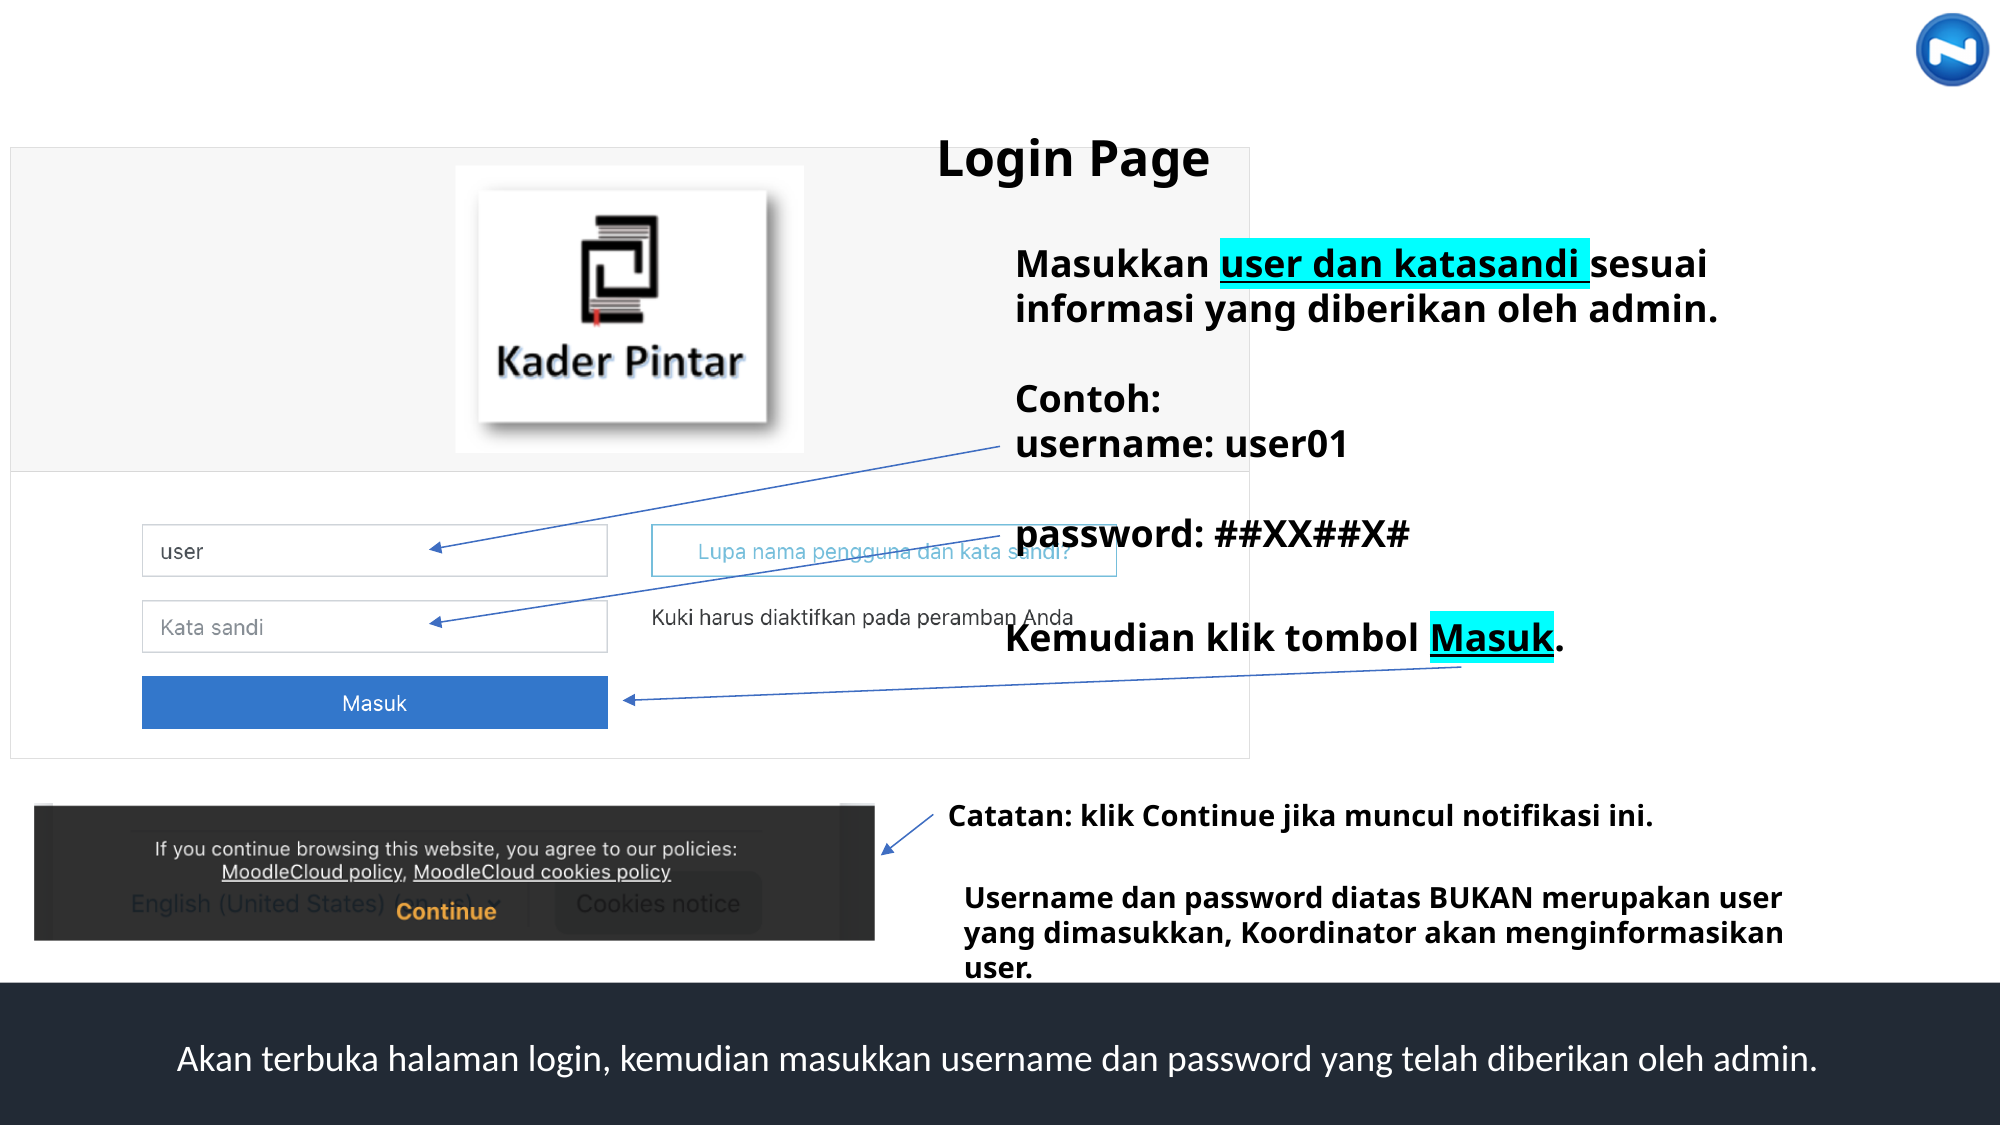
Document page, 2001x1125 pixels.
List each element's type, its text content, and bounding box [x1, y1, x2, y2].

picture [1912, 9, 1998, 89]
text_box Catatan: klik Continue jika muncul notifikasi ini. [933, 789, 1670, 840]
text_box Masukkan user dan katasandi sesuai informasi yang diberikan oleh admin. Contoh: username: user01 password: ##XX##X# [1278, 232, 1815, 563]
text_box Username dan password diatas BUKAN merupakan user yang dimasukkan, Koordinator akan menginformasikan user. [949, 871, 1865, 992]
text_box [428, 535, 1001, 625]
text_box Login Page [921, 118, 1533, 194]
picture [30, 803, 882, 948]
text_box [880, 814, 950, 856]
picture [0, 129, 1273, 787]
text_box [428, 446, 1001, 535]
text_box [622, 666, 1462, 701]
text_box Akan terbuka halaman login, kemudian masukkan username dan password yang telah diberikan oleh admin. [0, 982, 2000, 1125]
text_box Kemudian klik tombol Masuk. [1278, 606, 1580, 667]
